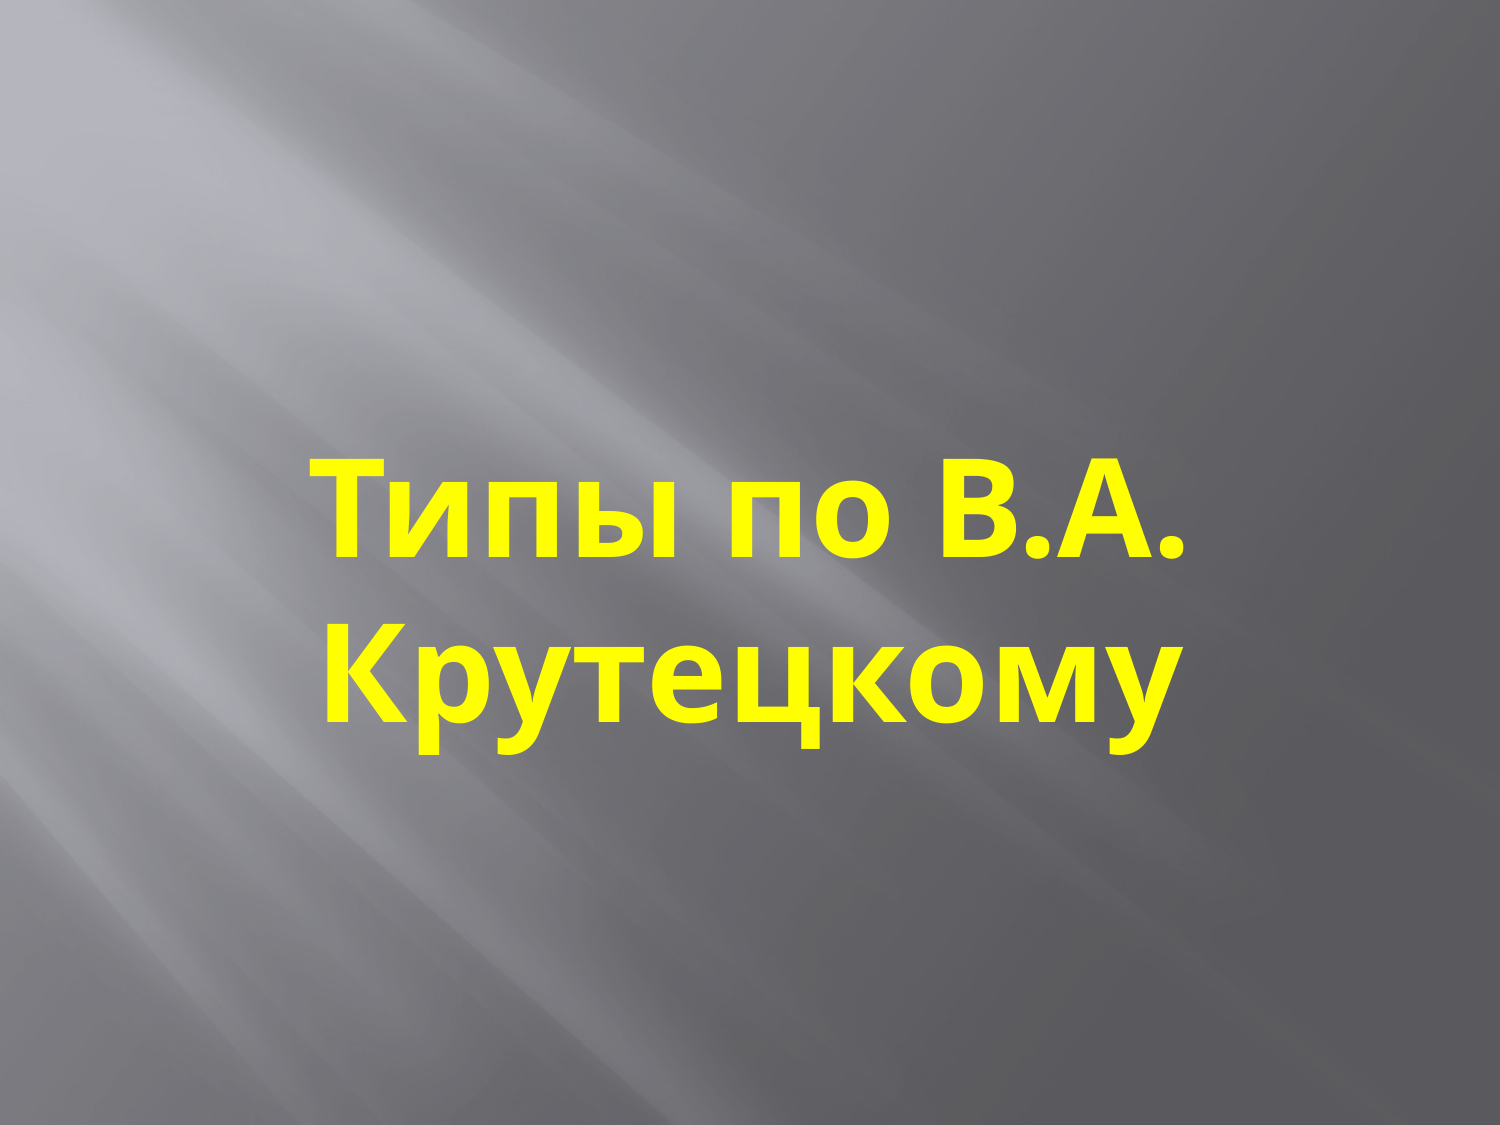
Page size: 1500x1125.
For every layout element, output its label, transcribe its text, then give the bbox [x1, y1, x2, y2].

title Типы по В.А. Крутецкому [0, 45, 1500, 1125]
